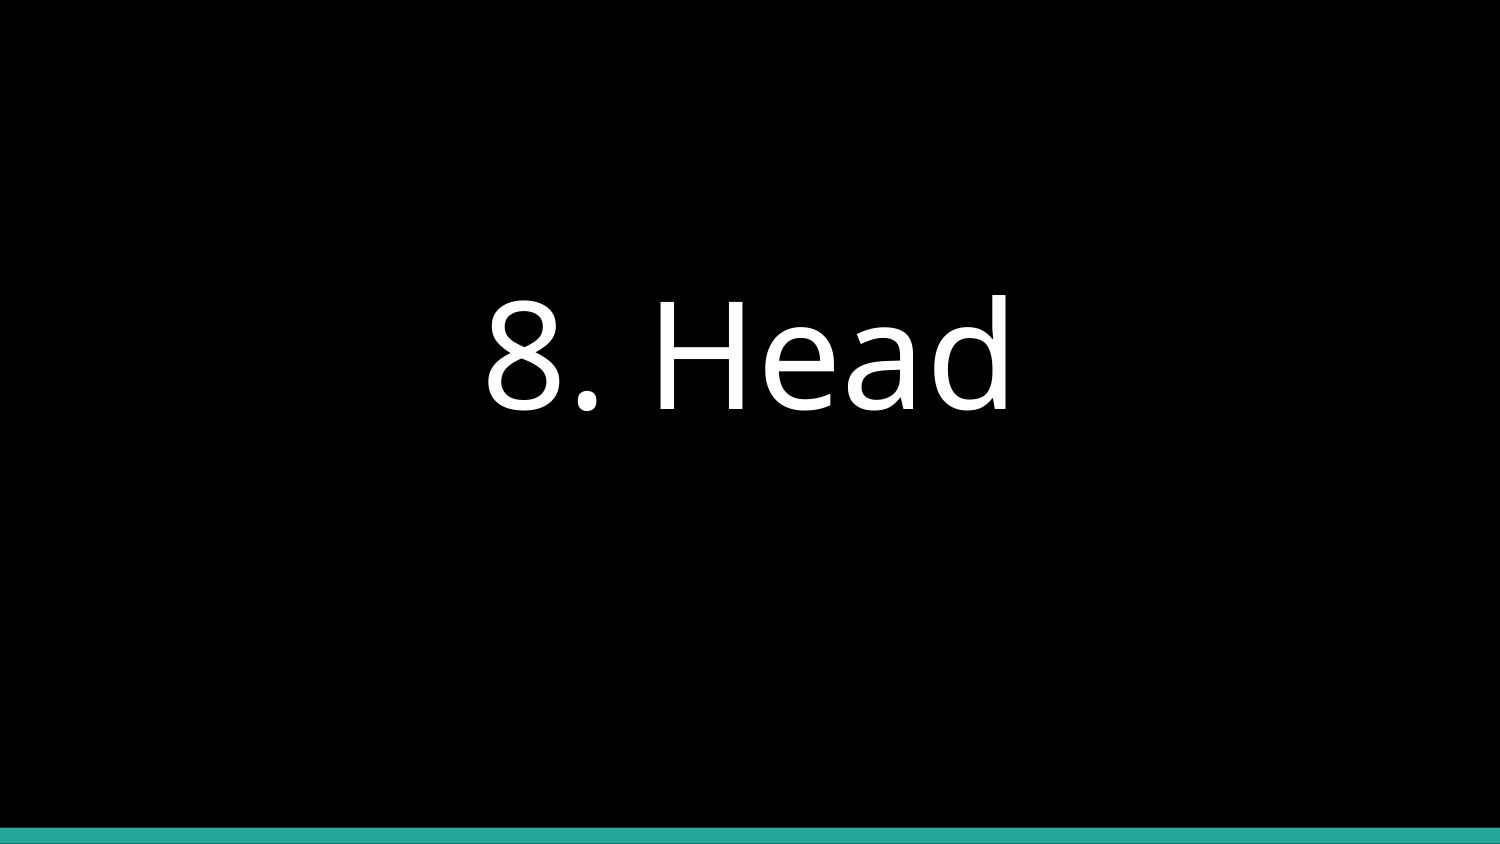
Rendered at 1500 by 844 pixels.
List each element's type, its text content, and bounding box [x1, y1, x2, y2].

list 8. Head [51, 217, 1449, 775]
